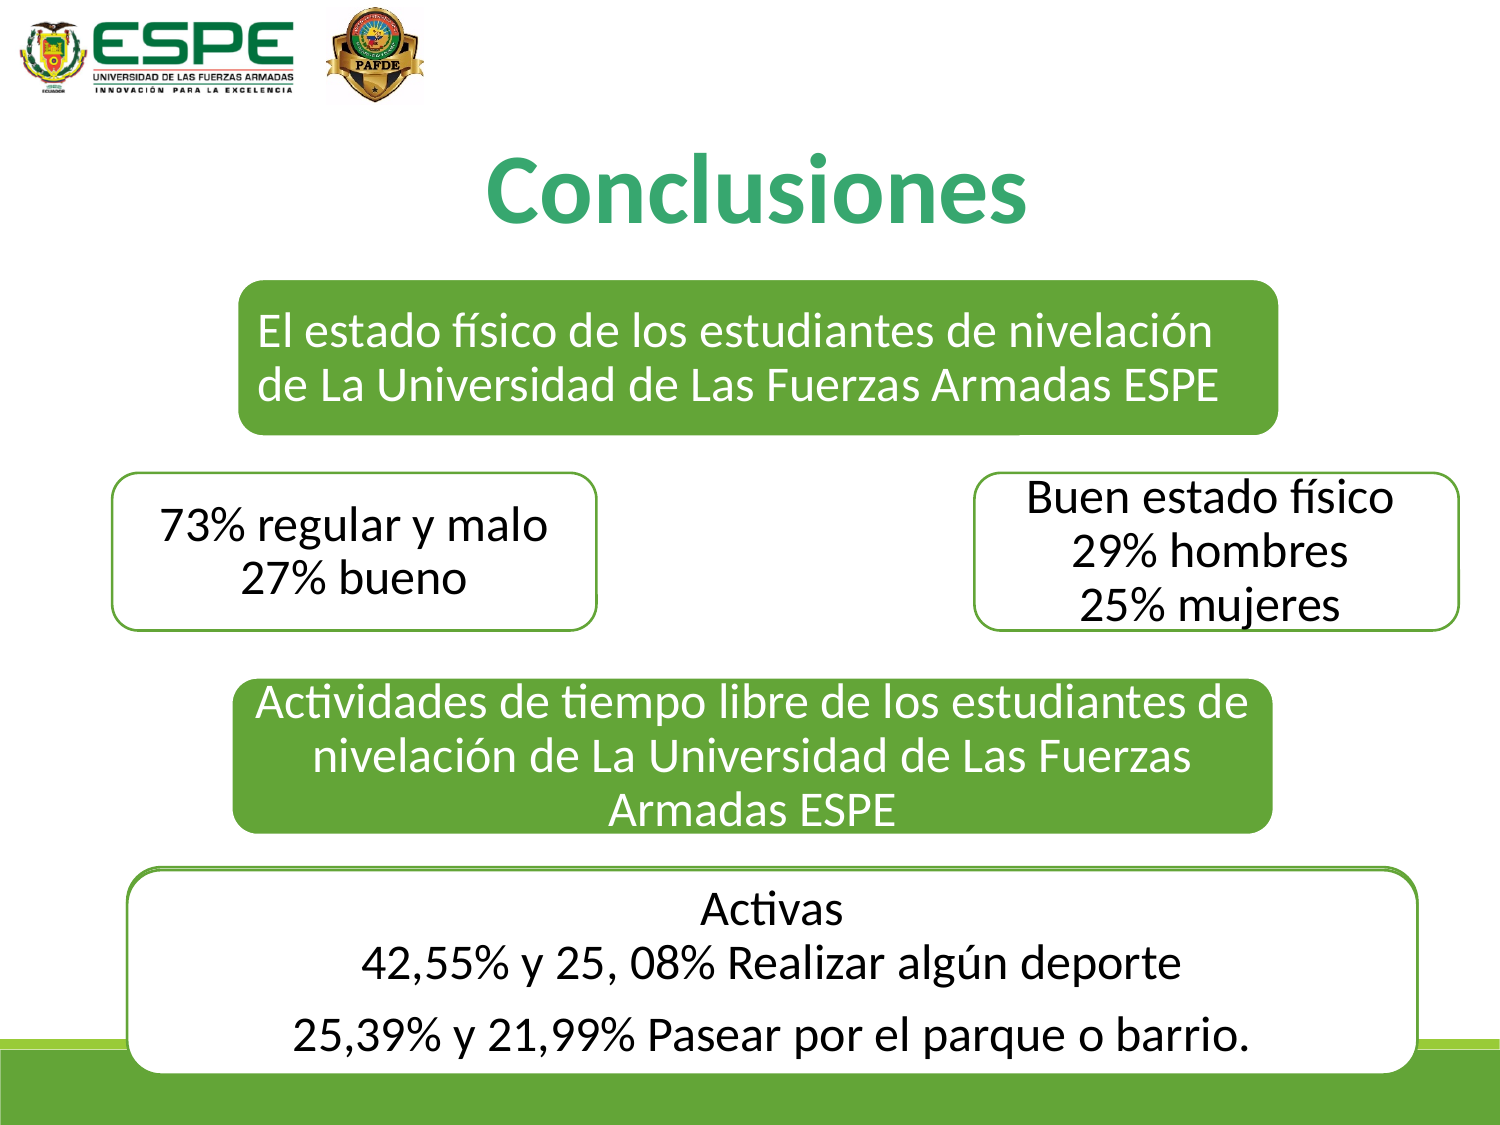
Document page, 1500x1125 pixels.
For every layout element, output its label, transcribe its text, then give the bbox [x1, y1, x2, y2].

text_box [236, 278, 1281, 438]
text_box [230, 676, 1275, 836]
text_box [111, 472, 597, 632]
picture [14, 15, 299, 97]
picture [326, 6, 425, 105]
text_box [126, 869, 1418, 1076]
text_box Conclusiones [471, 116, 1045, 252]
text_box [973, 472, 1460, 632]
